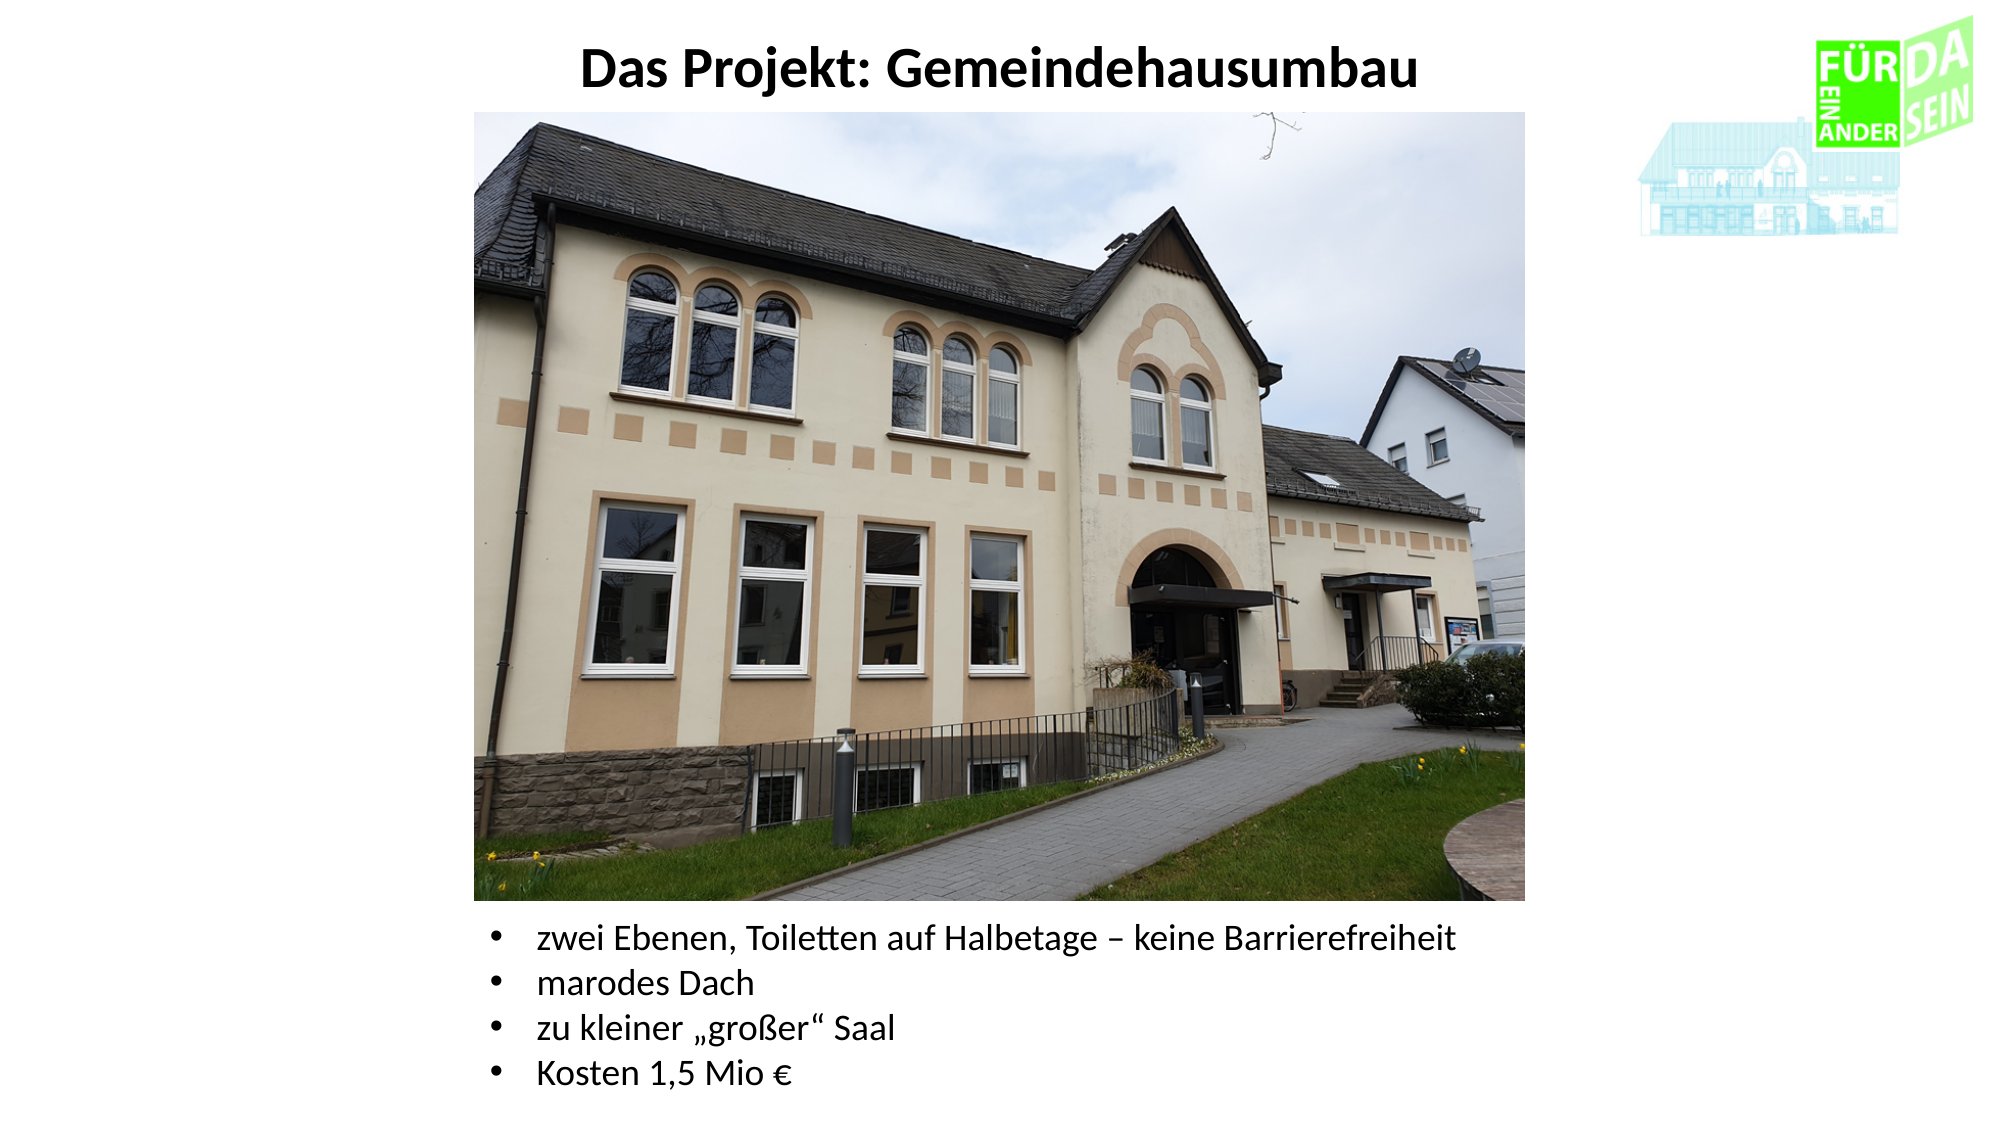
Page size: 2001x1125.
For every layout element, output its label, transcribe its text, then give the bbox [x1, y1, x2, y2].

text_box Das Projekt: Gemeindehausumbau [565, 22, 1435, 107]
picture [1635, 15, 1973, 243]
picture [474, 112, 1526, 901]
text_box zwei Ebenen, Toiletten auf Halbetage – keine Barrierefreiheit marodes Dach zu kleiner „großer“ Saal Kosten 1,5 Mio € [474, 906, 1525, 1101]
